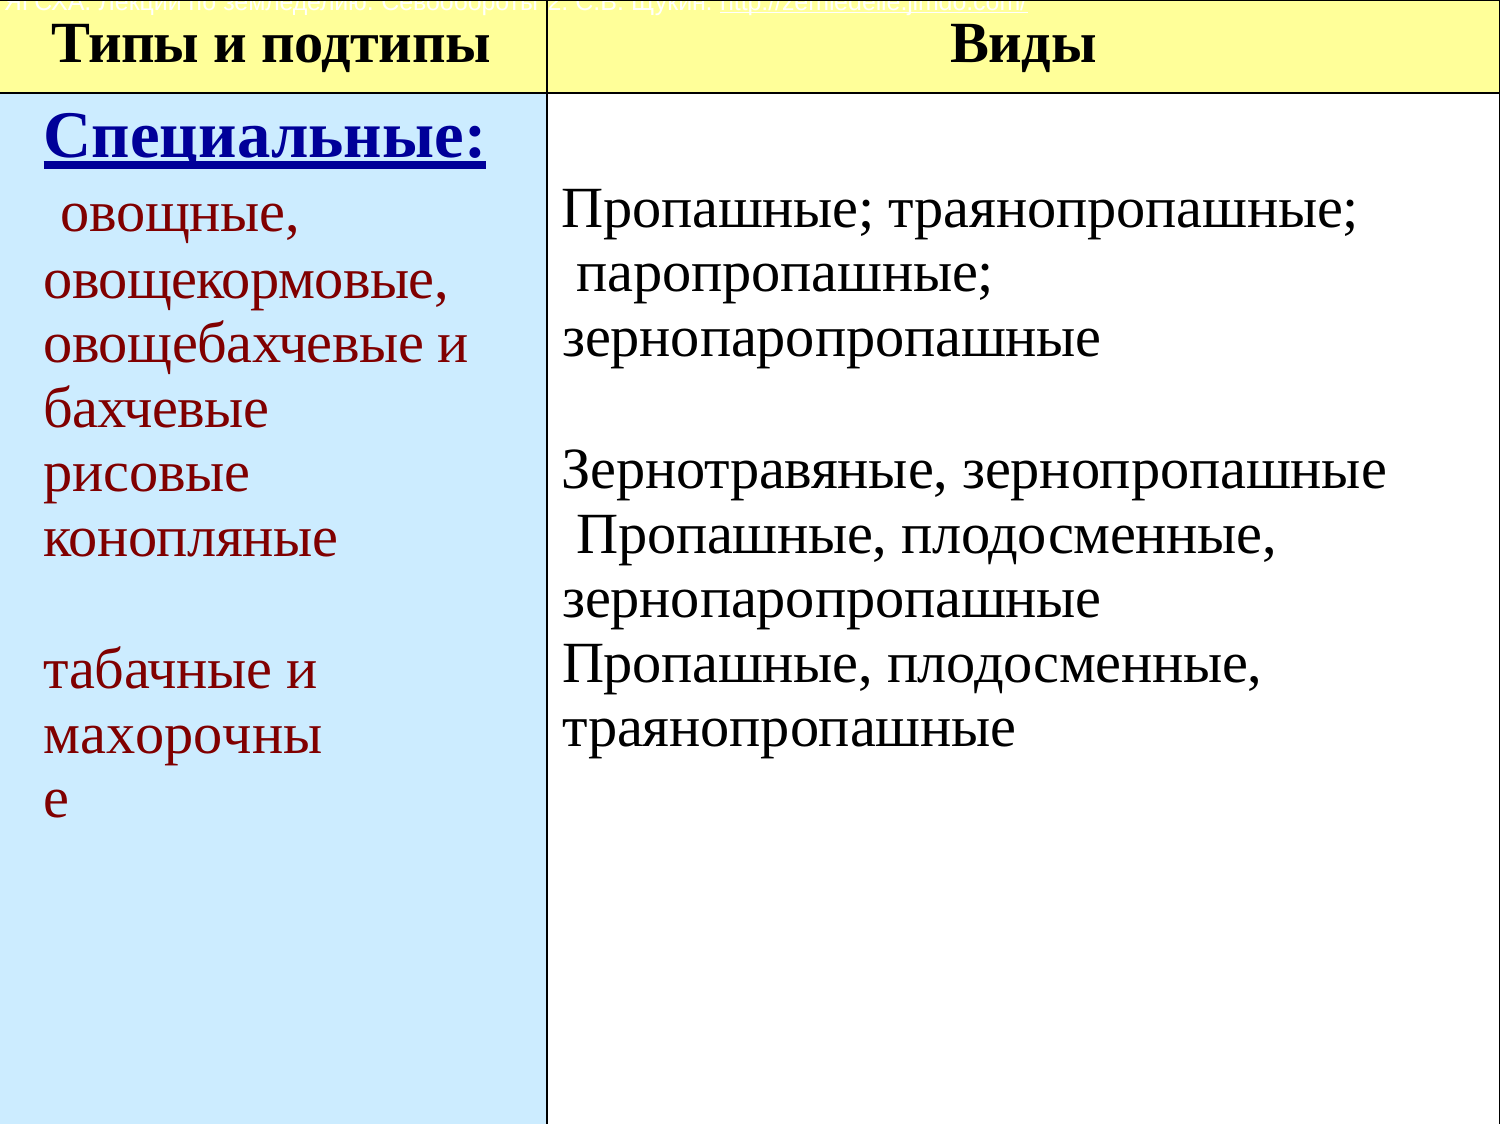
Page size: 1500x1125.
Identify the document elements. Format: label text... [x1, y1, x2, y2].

table_header 2. С.В. Щукин. http://zemledelie.jimdo.com/ Виды [548, 1, 1499, 92]
table_cell Специальные: овощные, овощекормовые, овощебахчевые и бахчевые рисовые конопляные табачные и махорочные [0, 94, 546, 1124]
table_cell Пропашные; траянопропашные; паропропашные; зернопаропропашные Зернотравяные, зернопропашные Пропашные, плодосменные, зернопаропропашные Пропашные, плодосменные, траянопропашные [548, 94, 1499, 1124]
table_header ЯГСХА. Лекции по земледелию. Севообороты Типы и подтипы [0, 1, 546, 92]
